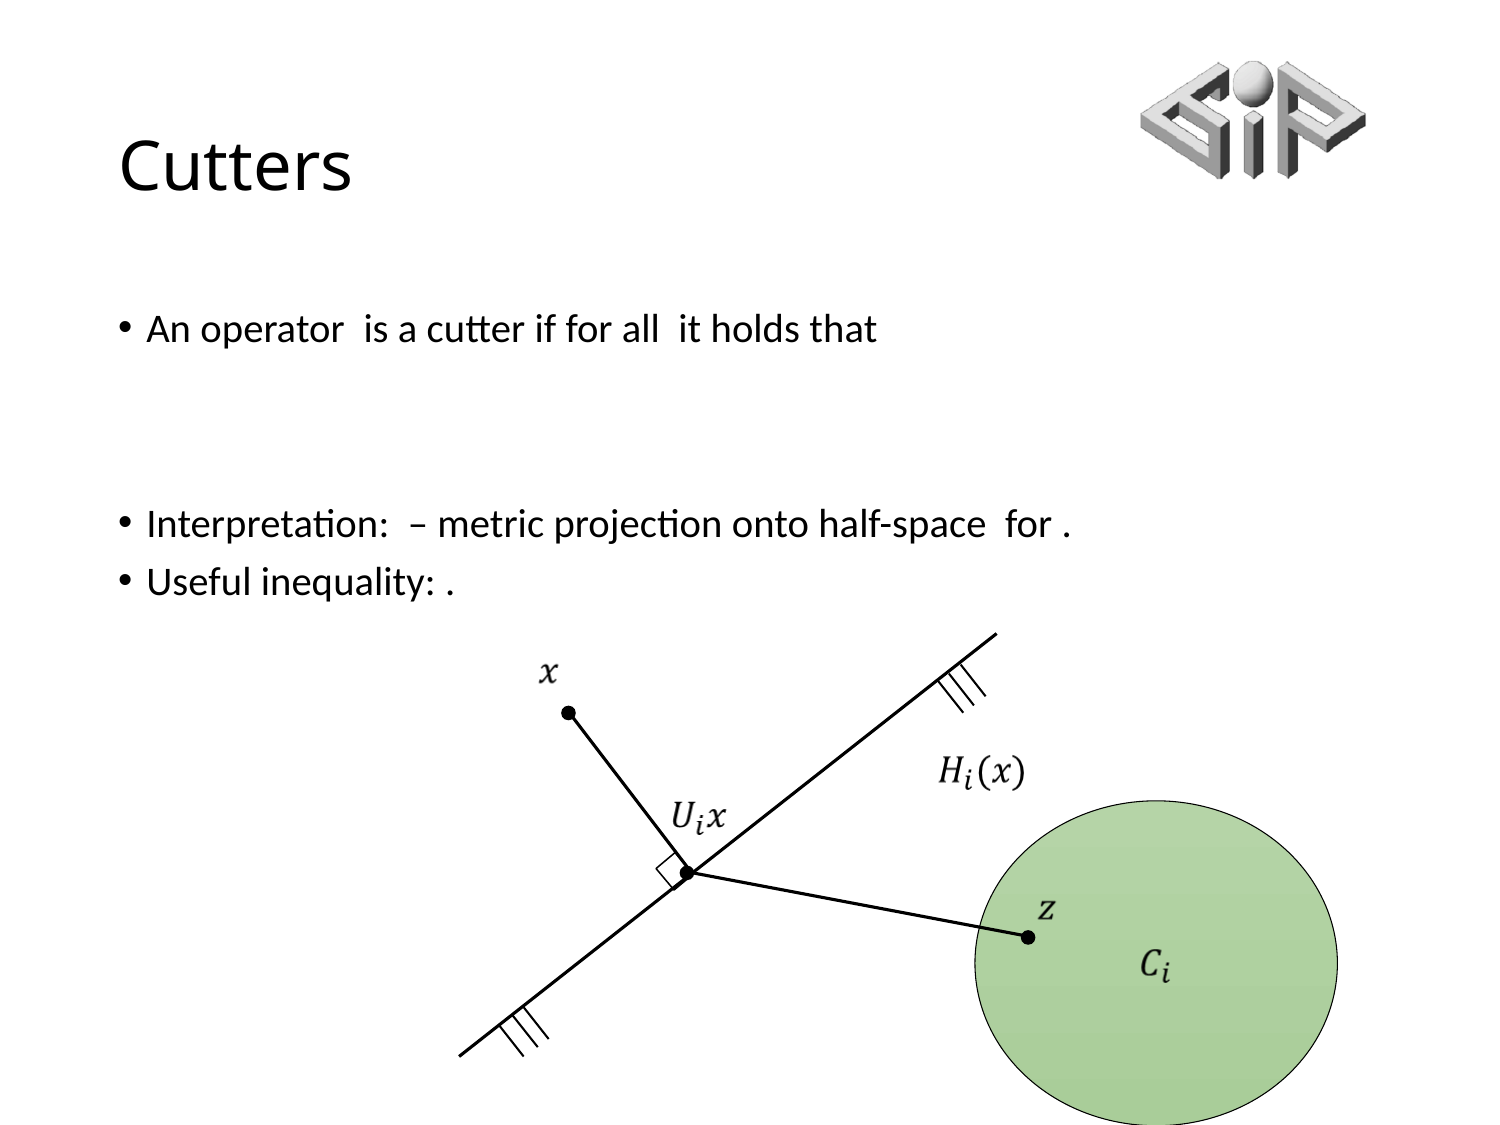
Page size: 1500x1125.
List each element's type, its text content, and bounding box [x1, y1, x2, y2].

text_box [960, 664, 986, 697]
text_box [1020, 938, 1036, 945]
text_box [693, 872, 1035, 938]
text_box [1035, 876, 1081, 938]
title Cutters [103, 59, 1397, 278]
text_box [997, 739, 1047, 801]
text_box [459, 633, 997, 1057]
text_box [938, 681, 964, 713]
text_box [498, 1024, 524, 1057]
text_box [523, 1007, 549, 1039]
text_box [1119, 932, 1193, 994]
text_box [512, 1015, 538, 1048]
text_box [568, 711, 687, 867]
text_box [948, 673, 960, 681]
picture [1124, 50, 1375, 191]
text_box [997, 800, 1338, 1125]
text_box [964, 697, 974, 706]
